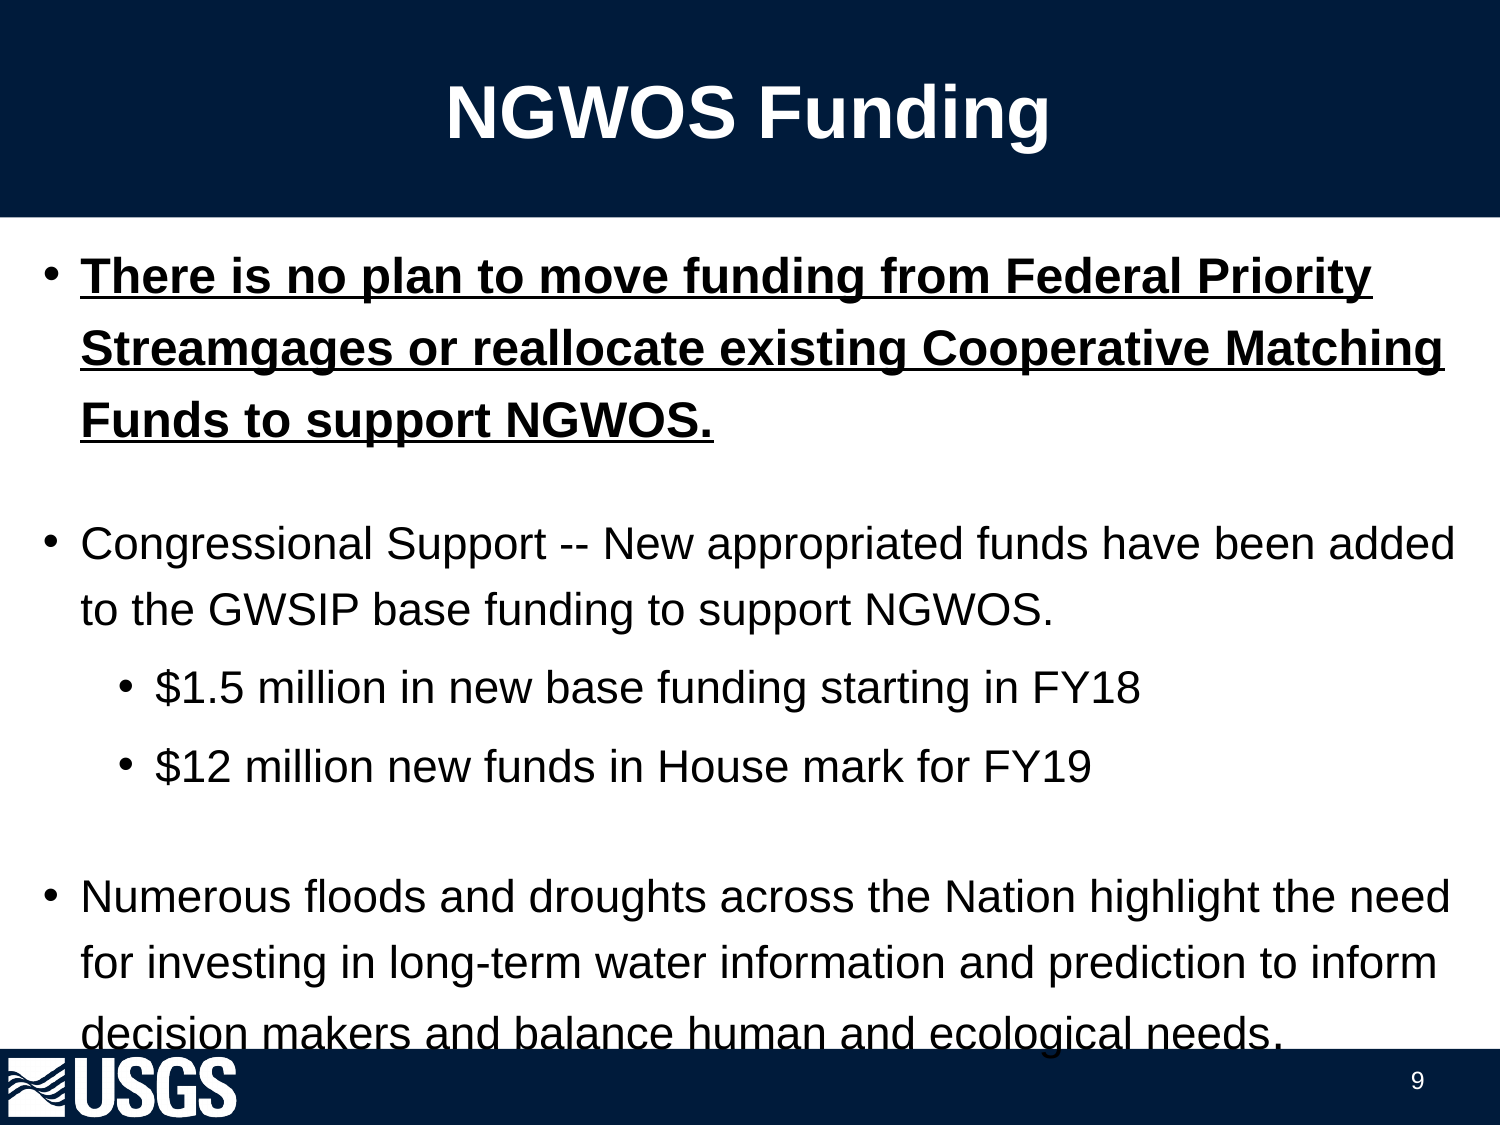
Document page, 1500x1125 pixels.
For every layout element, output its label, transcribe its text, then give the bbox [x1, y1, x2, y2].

slide_number 9 [1396, 1073, 1500, 1117]
list There is no plan to move funding from Federal Priority Streamgages or reallocate existing Cooperative Matching Funds to support NGWOS. Congressional Support -- New appropriated funds have been added to the GWSIP base funding to support NGWOS. $1.5 million in new base funding starting in FY18 $12 million new funds in House mark for FY19 Numerous floods and droughts across the Nation highlight the need for investing in long-term water information and prediction to inform decision makers and balance human and ecological needs. [27, 223, 1500, 1073]
text_box NGWOS Funding [0, 0, 1500, 217]
